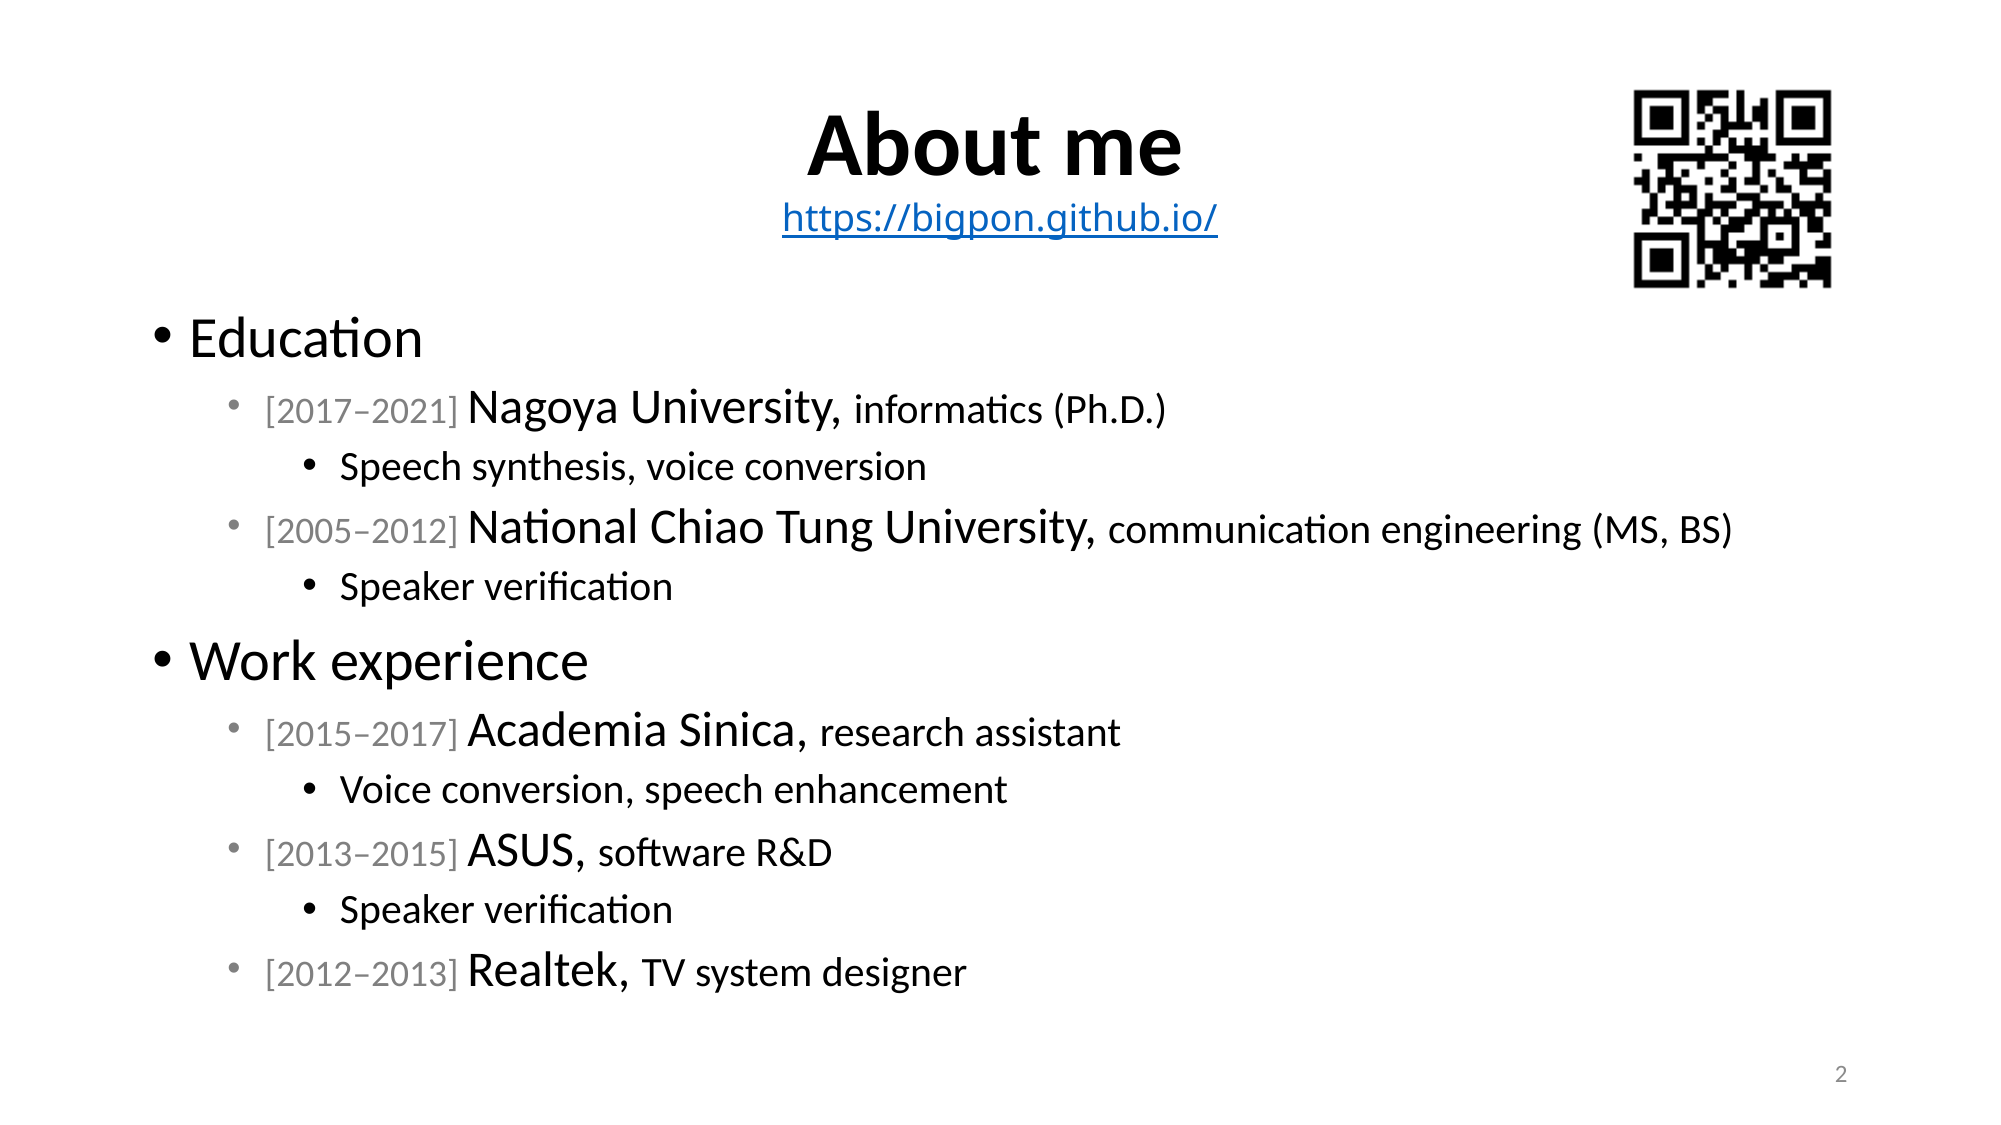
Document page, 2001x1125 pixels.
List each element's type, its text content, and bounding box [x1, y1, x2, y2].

slide_number 1 [1412, 1042, 1863, 1103]
picture [1603, 59, 1863, 320]
list Education [2017–2021] Nagoya University, informatics (Ph.D.) Speech synthesis, voice conversion [2005–2012] National Chiao Tung University, communication engineering (MS, BS) Speaker verification Work experience [2015–2017] Academia Sinica, research assistant Voice conversion, speech enhancement [2013–2015] ASUS, software R&D Speaker verification [2012–2013] Realtek, TV system designer [137, 299, 1863, 1014]
title About me https://bigpon.github.io/ [137, 59, 1603, 278]
